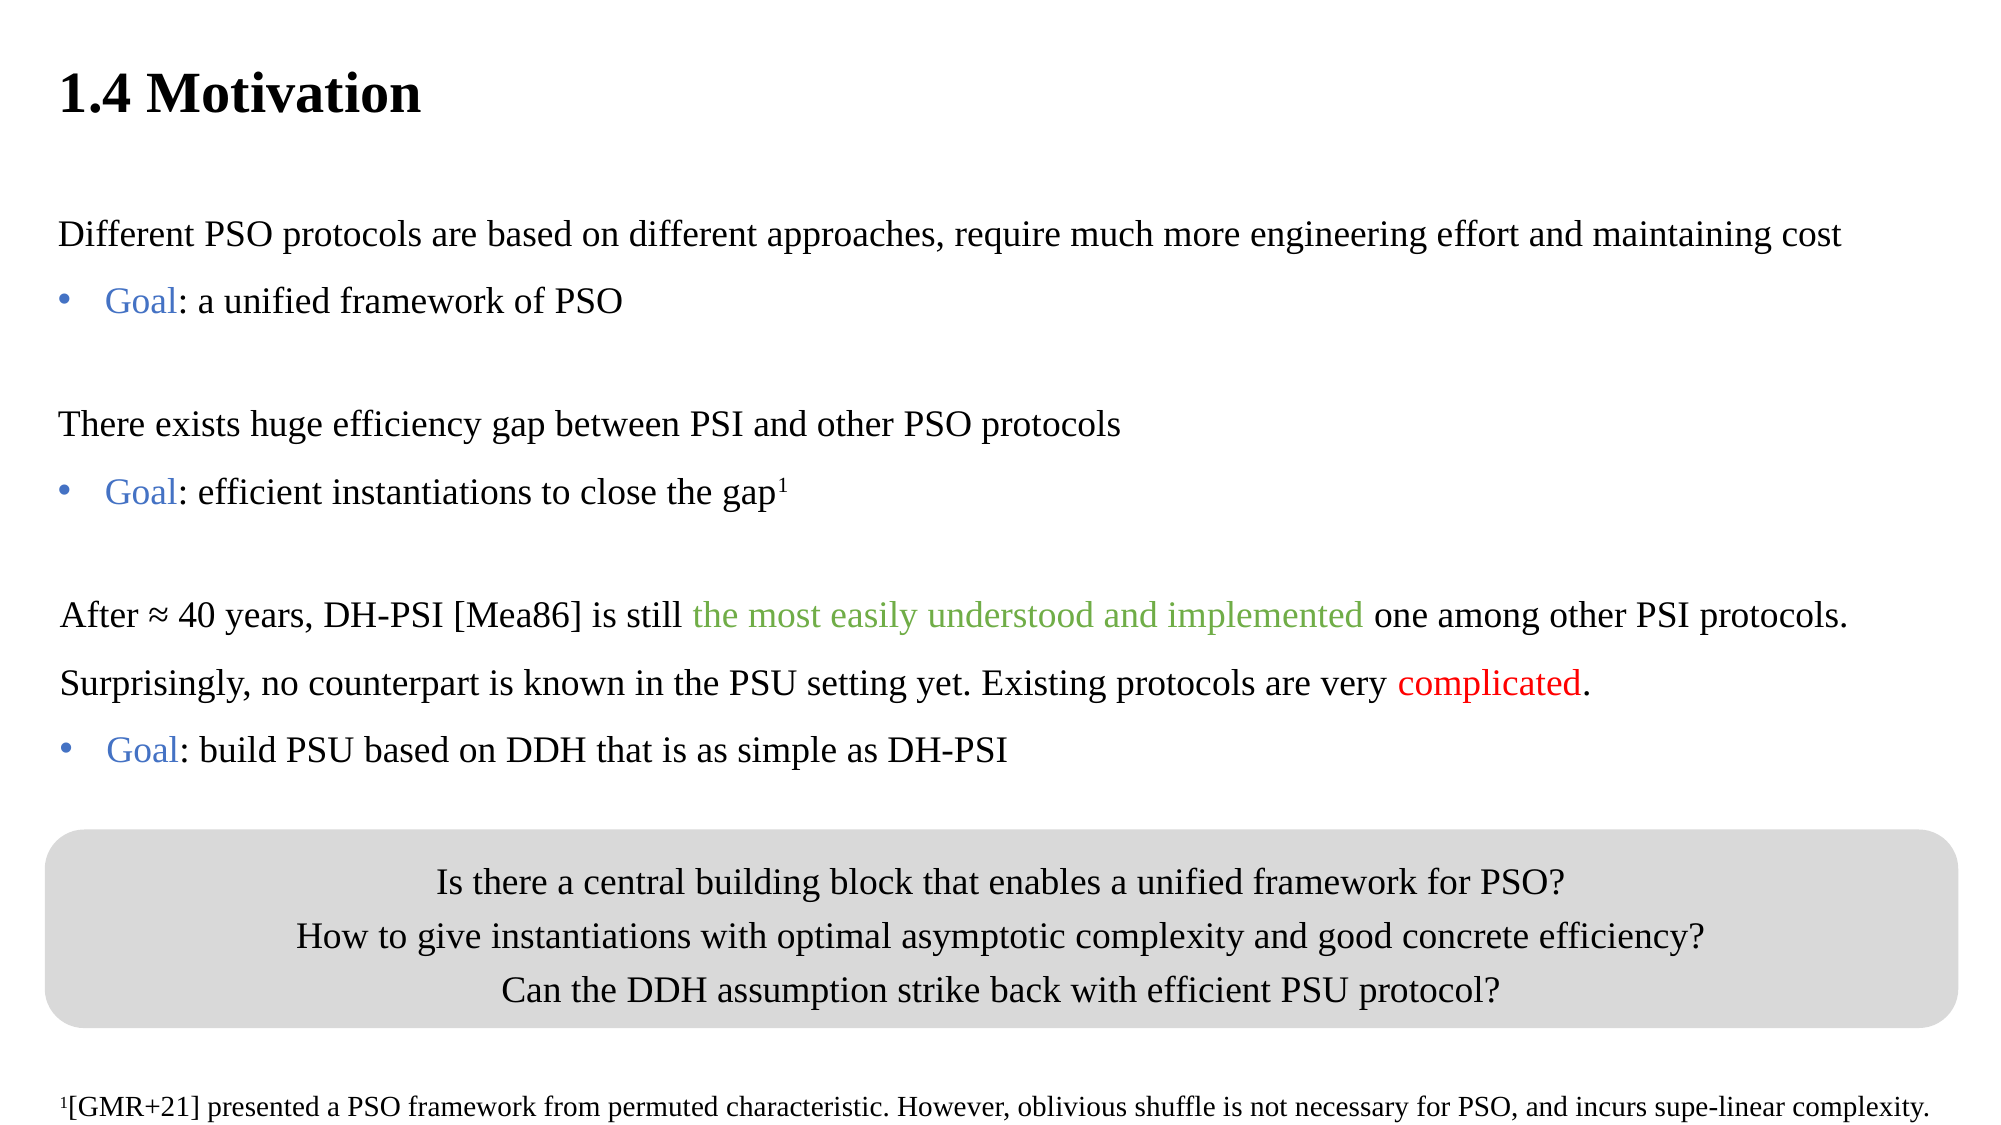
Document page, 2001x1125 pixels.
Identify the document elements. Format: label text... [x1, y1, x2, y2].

text_box After ≈ 40 years, DH-PSI [Mea86] is still the most easily understood and implemented one among other PSI protocols. Surprisingly, no counterpart is known in the PSU setting yet. Existing protocols are very complicated. Goal: build PSU based on DDH that is as simple as DH-PSI [44, 560, 1959, 789]
text_box There exists huge efficiency gap between PSI and other PSO protocols Goal: efficient instantiations to close the gap1 [43, 369, 1957, 520]
text_box 1.4 Motivation [0, 0, 1321, 179]
text_box Is there a central building block that enables a unified framework for PSO? How to give instantiations with optimal asymptotic complexity and good concrete efficiency? Can the DDH assumption strike back with efficient PSU protocol? [43, 828, 1960, 1030]
text_box 1[GMR+21] presented a PSO framework from permuted characteristic. However, oblivious shuffle is not necessary for PSO, and incurs supe-linear complexity. [44, 1062, 1959, 1125]
text_box Different PSO protocols are based on different approaches, require much more engineering effort and maintaining cost Goal: a unified framework of PSO [43, 178, 1957, 329]
